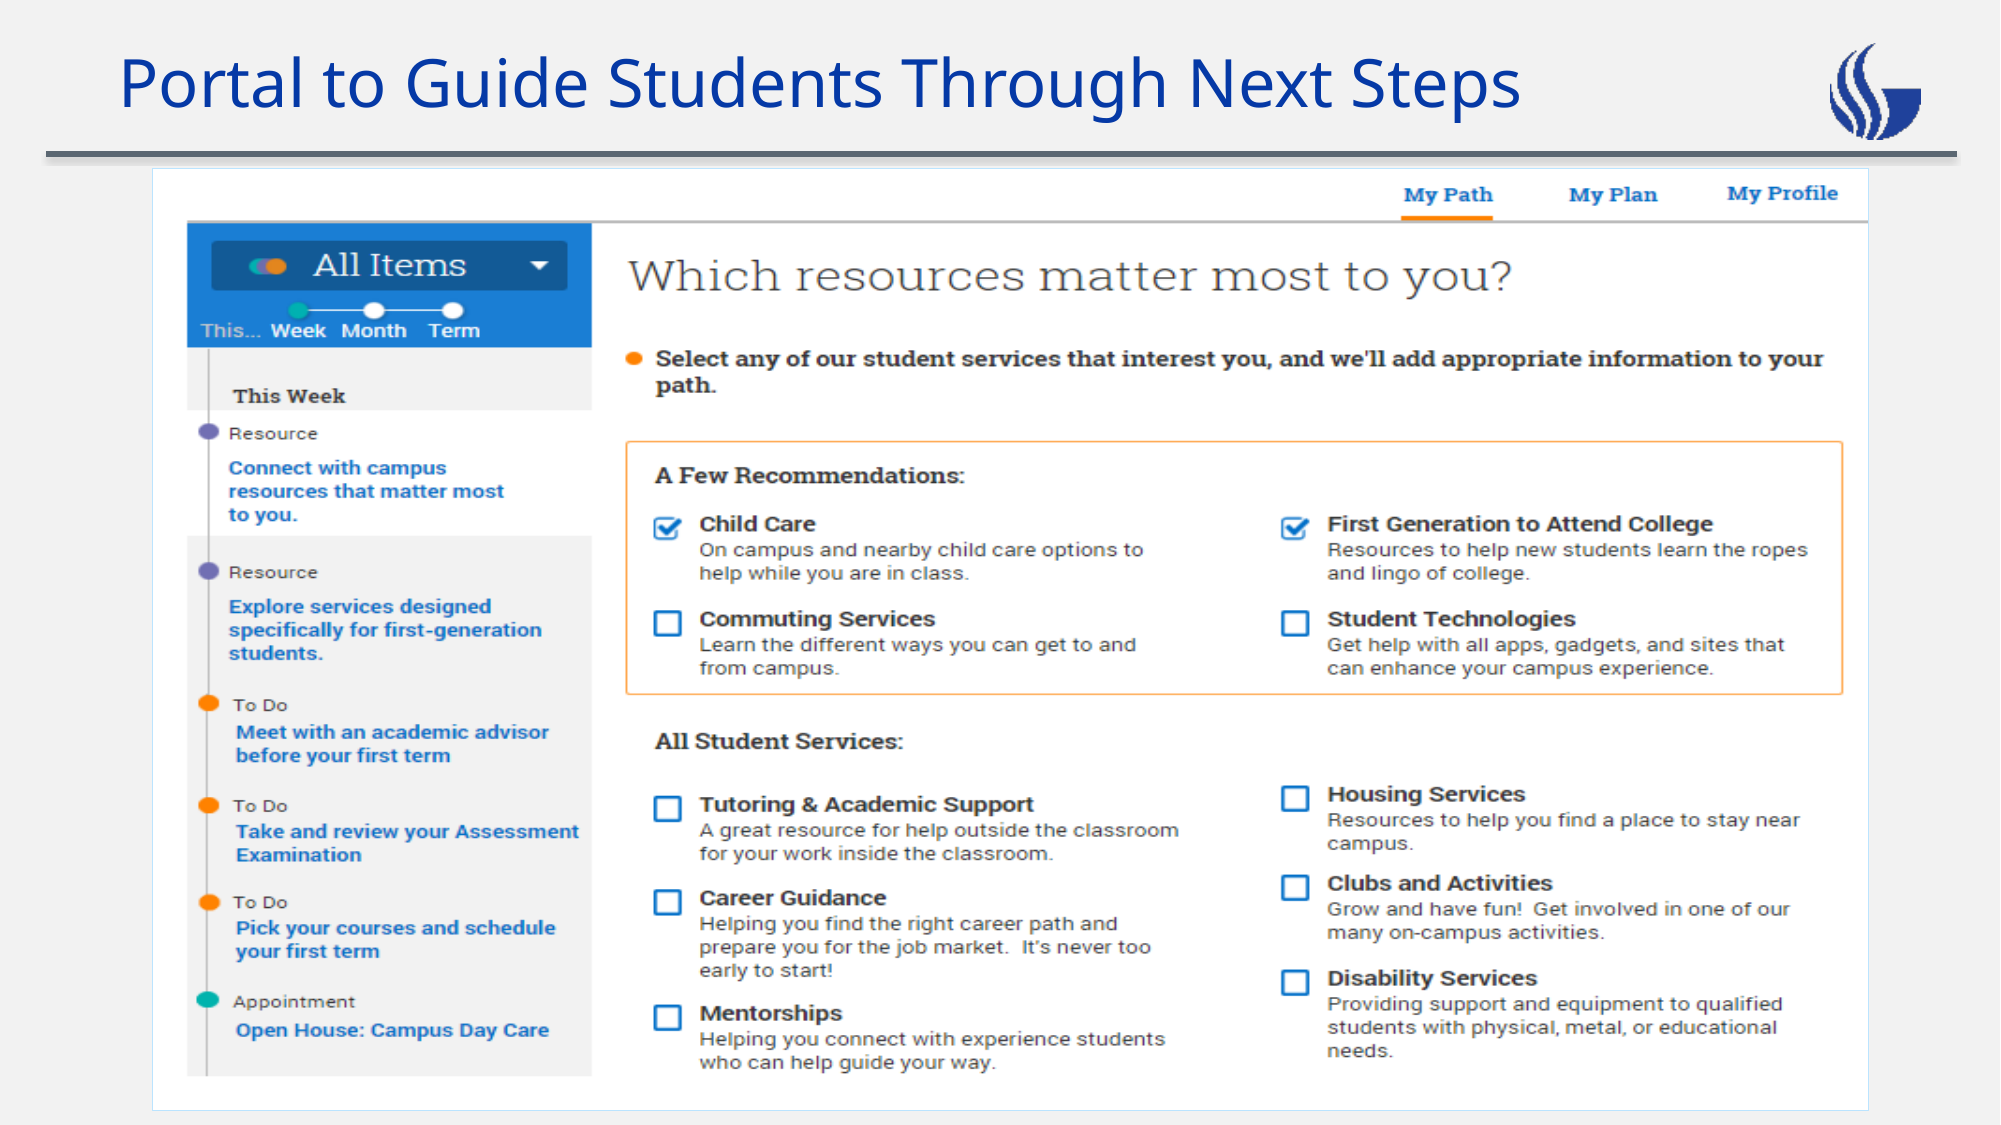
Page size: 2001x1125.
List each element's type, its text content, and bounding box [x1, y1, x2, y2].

picture [152, 168, 1868, 1111]
text_box [183, 129, 1699, 168]
picture [1830, 43, 1921, 140]
text_box Portal to Guide Students Through Next Steps [103, 33, 1699, 129]
